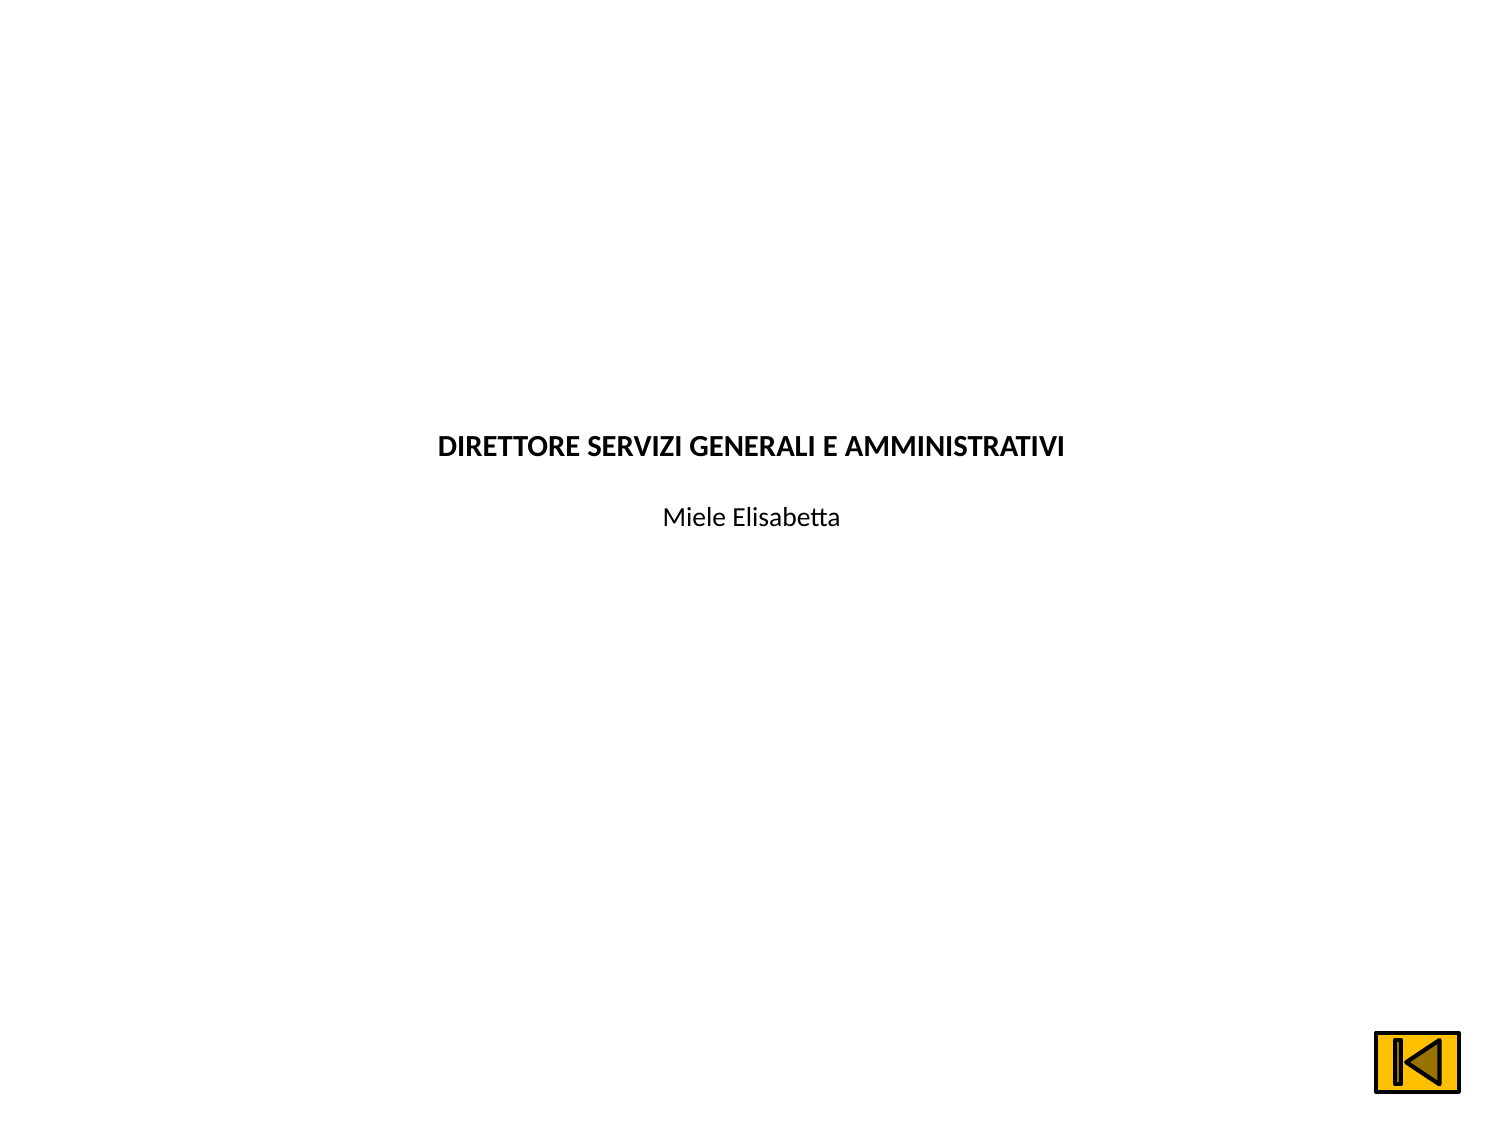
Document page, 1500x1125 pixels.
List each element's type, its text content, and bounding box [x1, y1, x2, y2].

title DIRETTORE SERVIZI GENERALI E AMMINISTRATIVI Miele Elisabetta [76, 385, 1427, 573]
text_box [1374, 1031, 1461, 1094]
